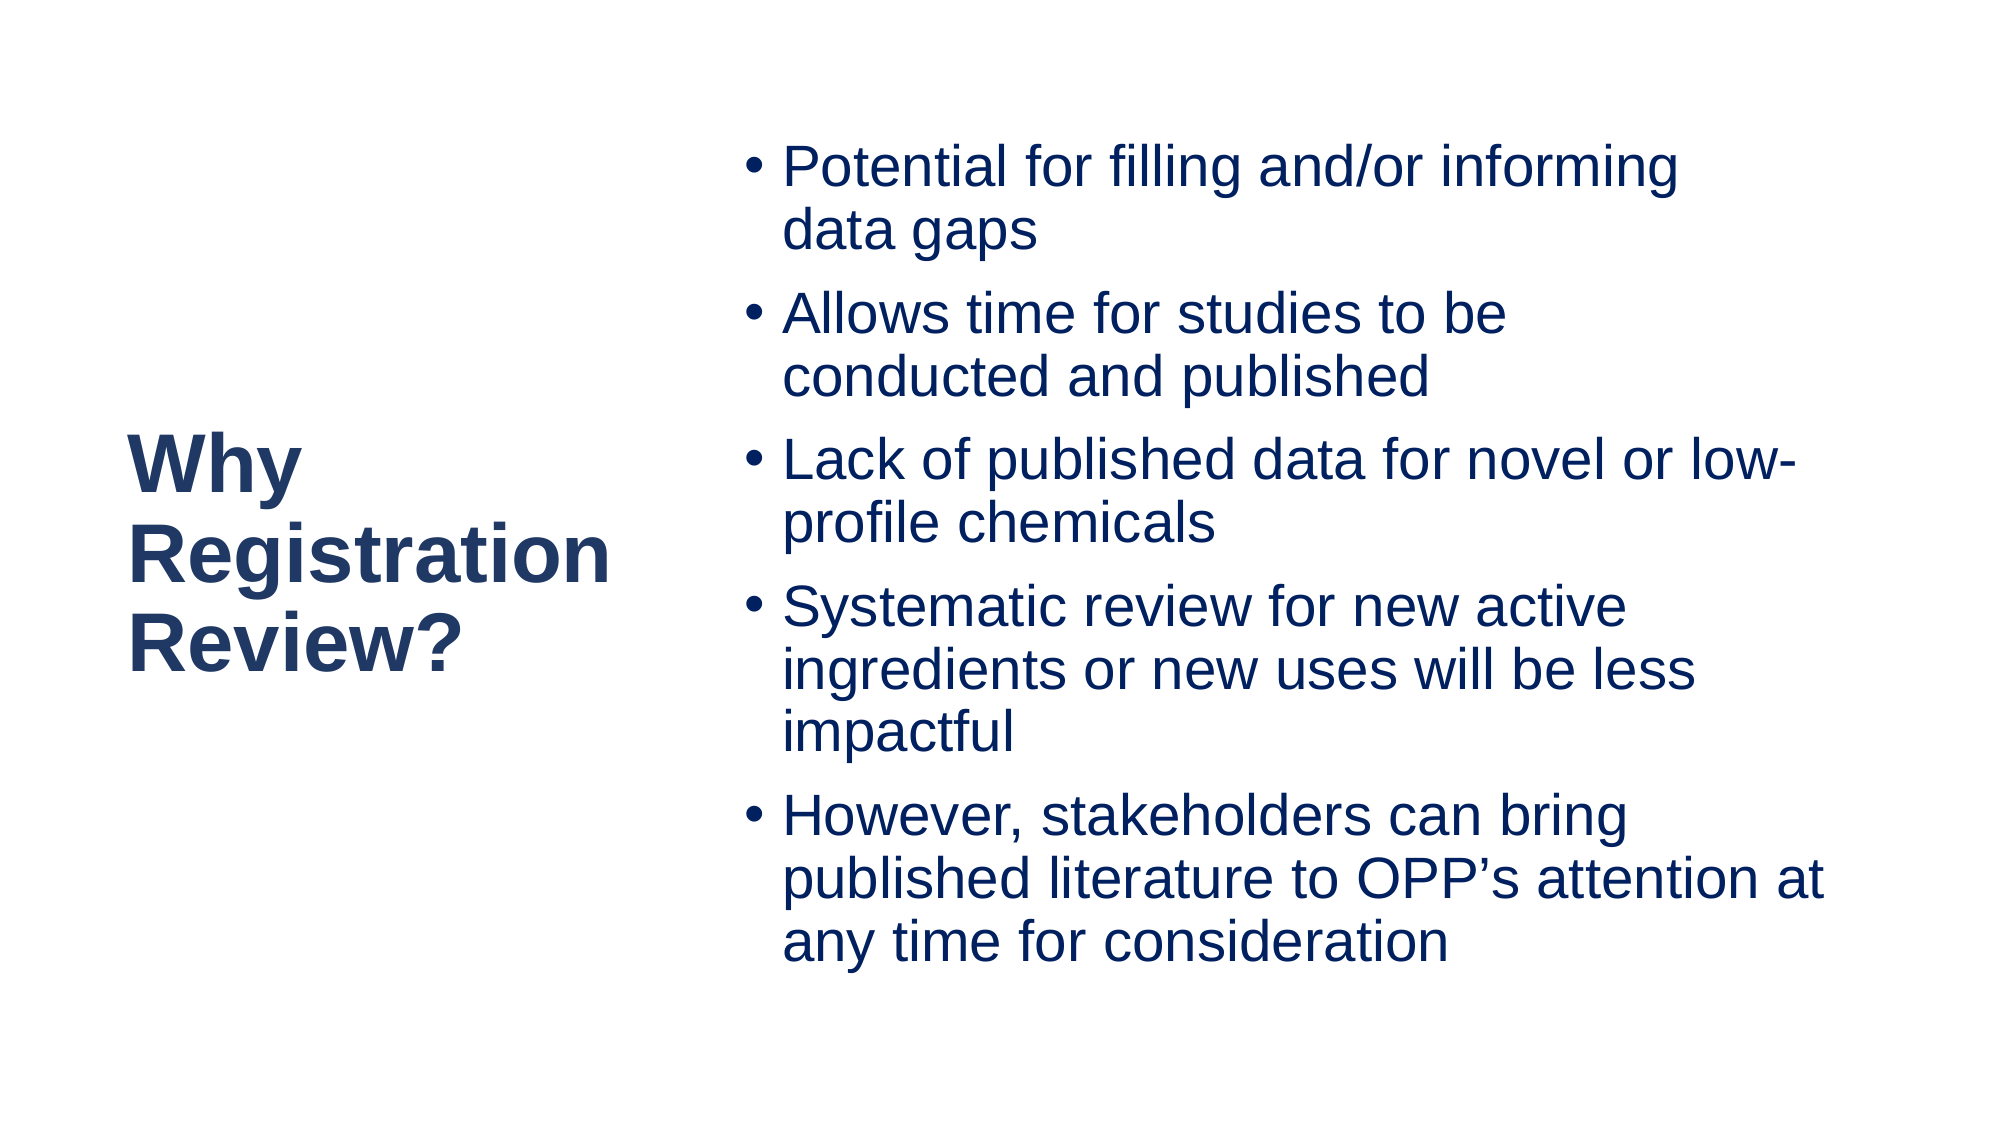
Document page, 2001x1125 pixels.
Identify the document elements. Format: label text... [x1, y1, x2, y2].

list Potential for filling and/or informing data gaps​ Allows time for studies to be conducted and published​ Lack of published data for novel or low-profile chemicals​ Systematic review for new active ingredients or new uses will be less impactful​ However, stakeholders can bring published literature to OPP’s attention at any time for consideration​ [729, 97, 1863, 1014]
title Why Registration Review? [112, 189, 638, 921]
